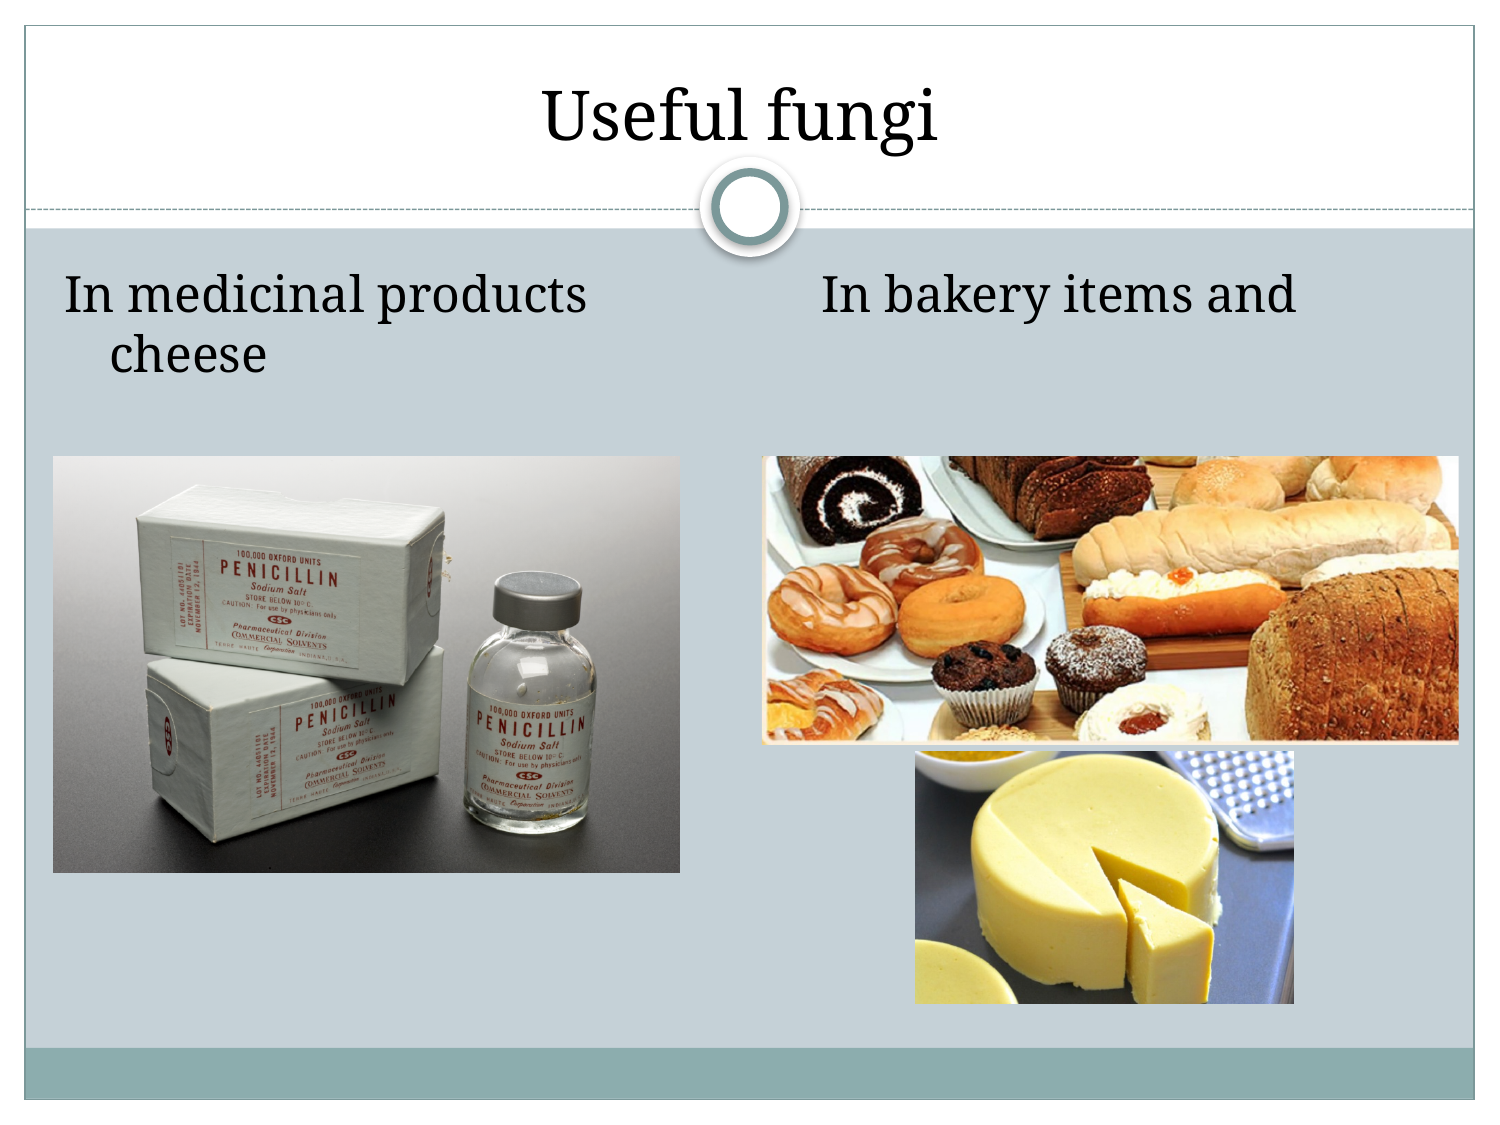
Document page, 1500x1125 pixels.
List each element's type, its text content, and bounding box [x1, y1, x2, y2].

picture [52, 455, 680, 873]
picture [761, 455, 1459, 745]
picture [915, 751, 1294, 1004]
list In medicinal products In bakery items and cheese [49, 255, 1445, 1001]
title Useful fungi [49, 37, 1450, 162]
